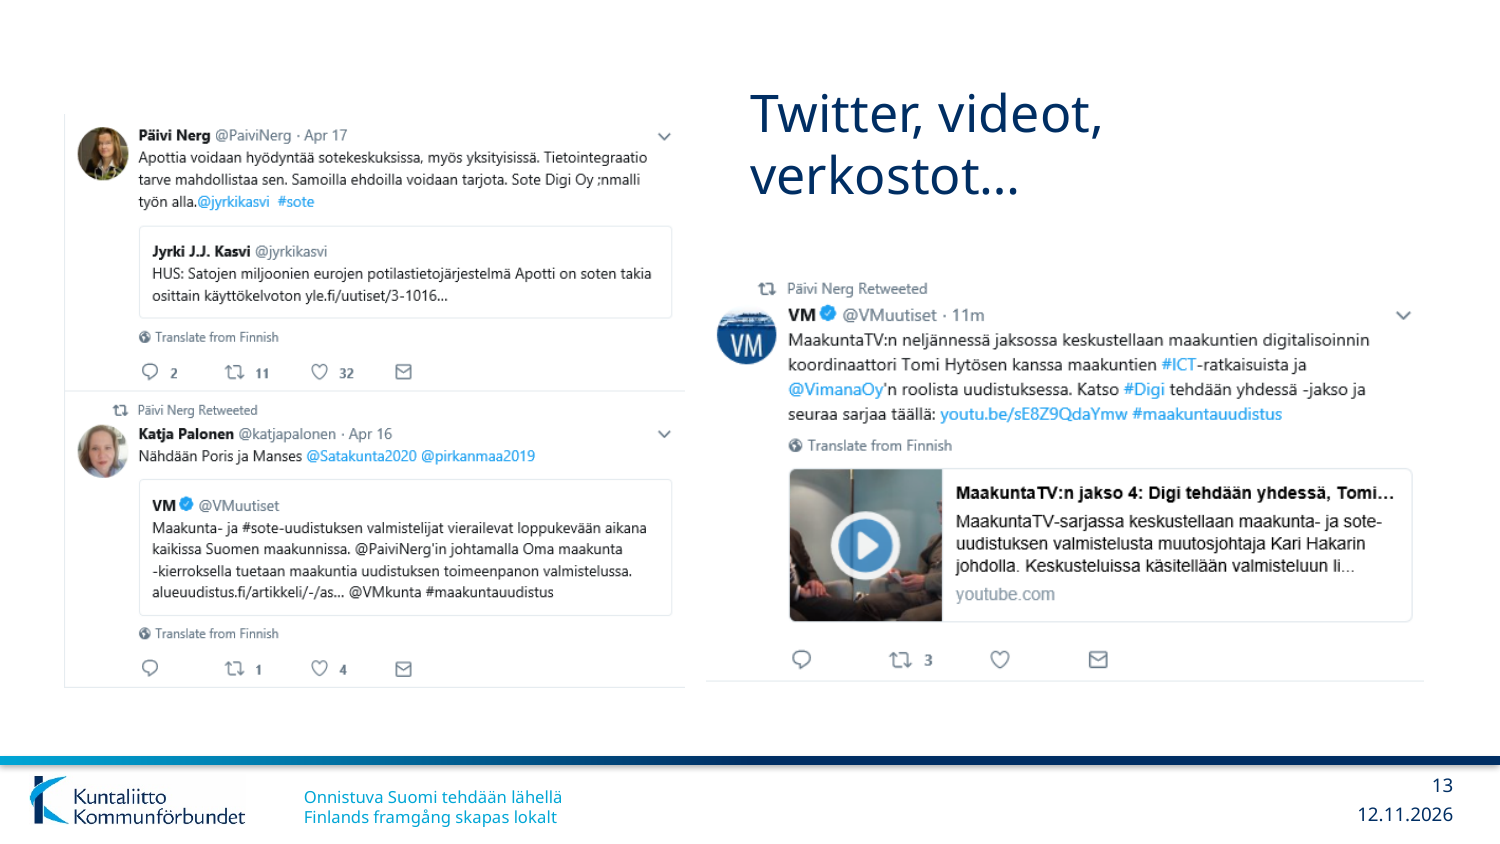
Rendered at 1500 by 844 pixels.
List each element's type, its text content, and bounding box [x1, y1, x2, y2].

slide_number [1305, 798, 1454, 832]
picture [29, 773, 246, 825]
title Twitter, videot, verkostot… [750, 72, 1341, 213]
picture [64, 114, 686, 688]
picture [706, 267, 1424, 688]
slide_number 13 [1389, 770, 1454, 803]
